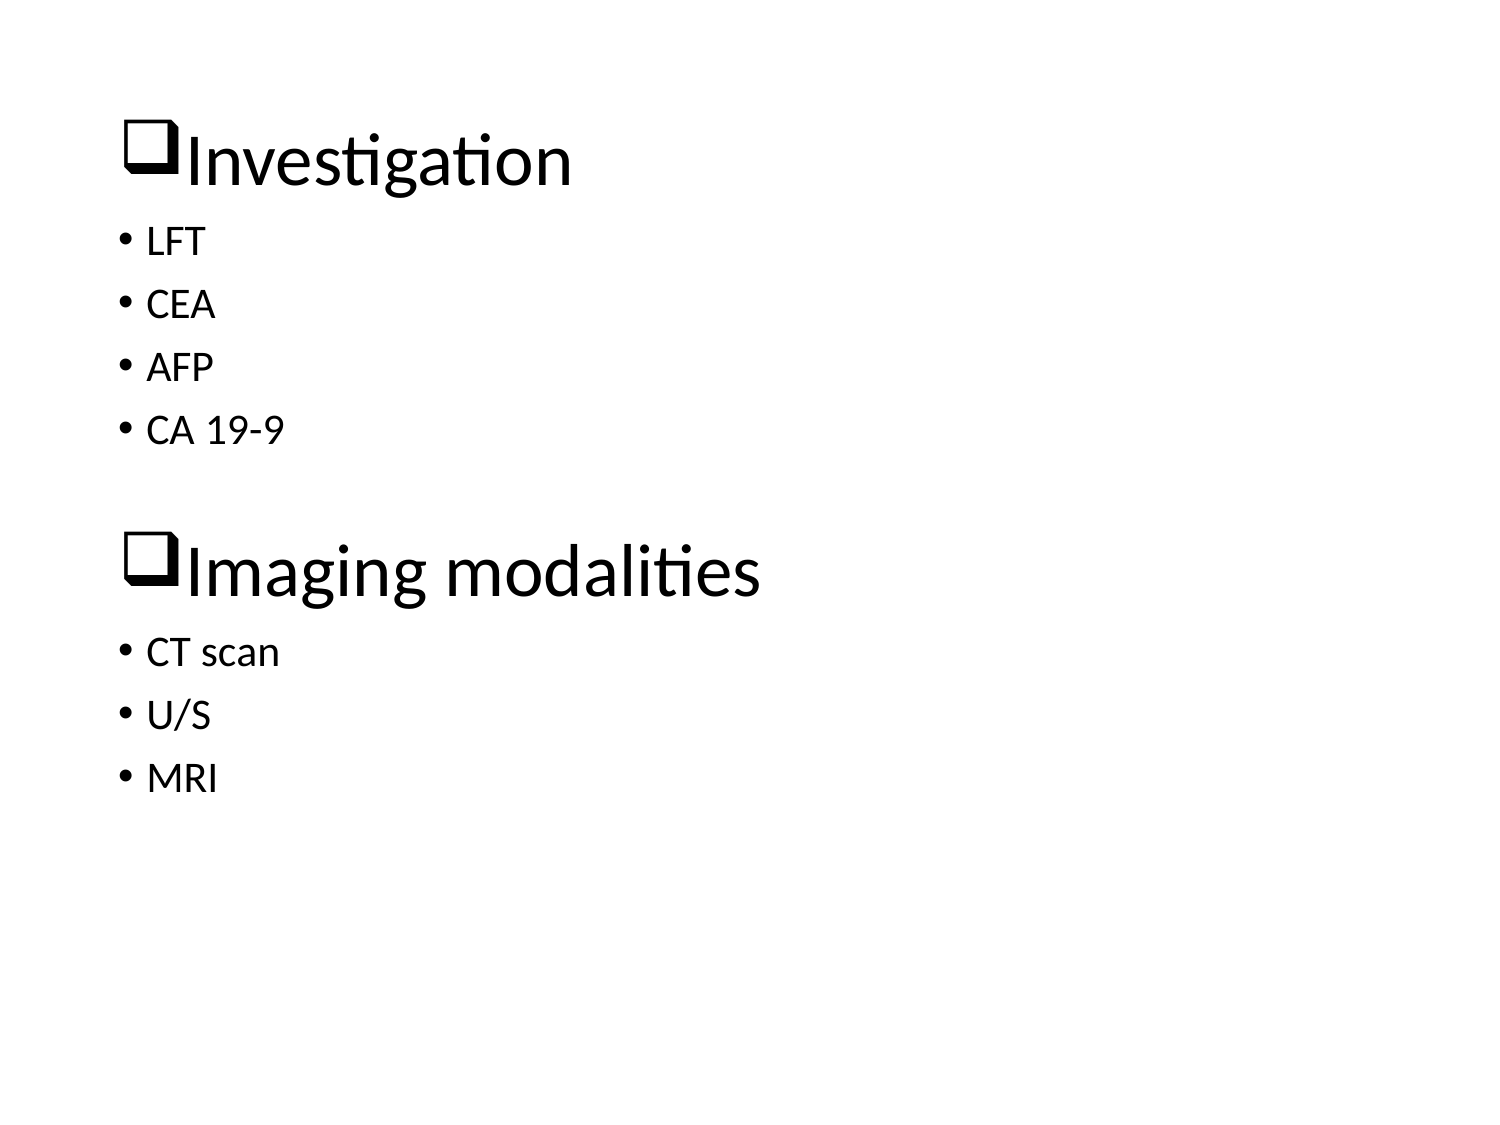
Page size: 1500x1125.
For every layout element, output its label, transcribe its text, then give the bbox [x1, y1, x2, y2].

list Investigation LFT CEA AFP CA 19-9 Imaging modalities CT scan U/S MRI [103, 113, 1397, 1014]
